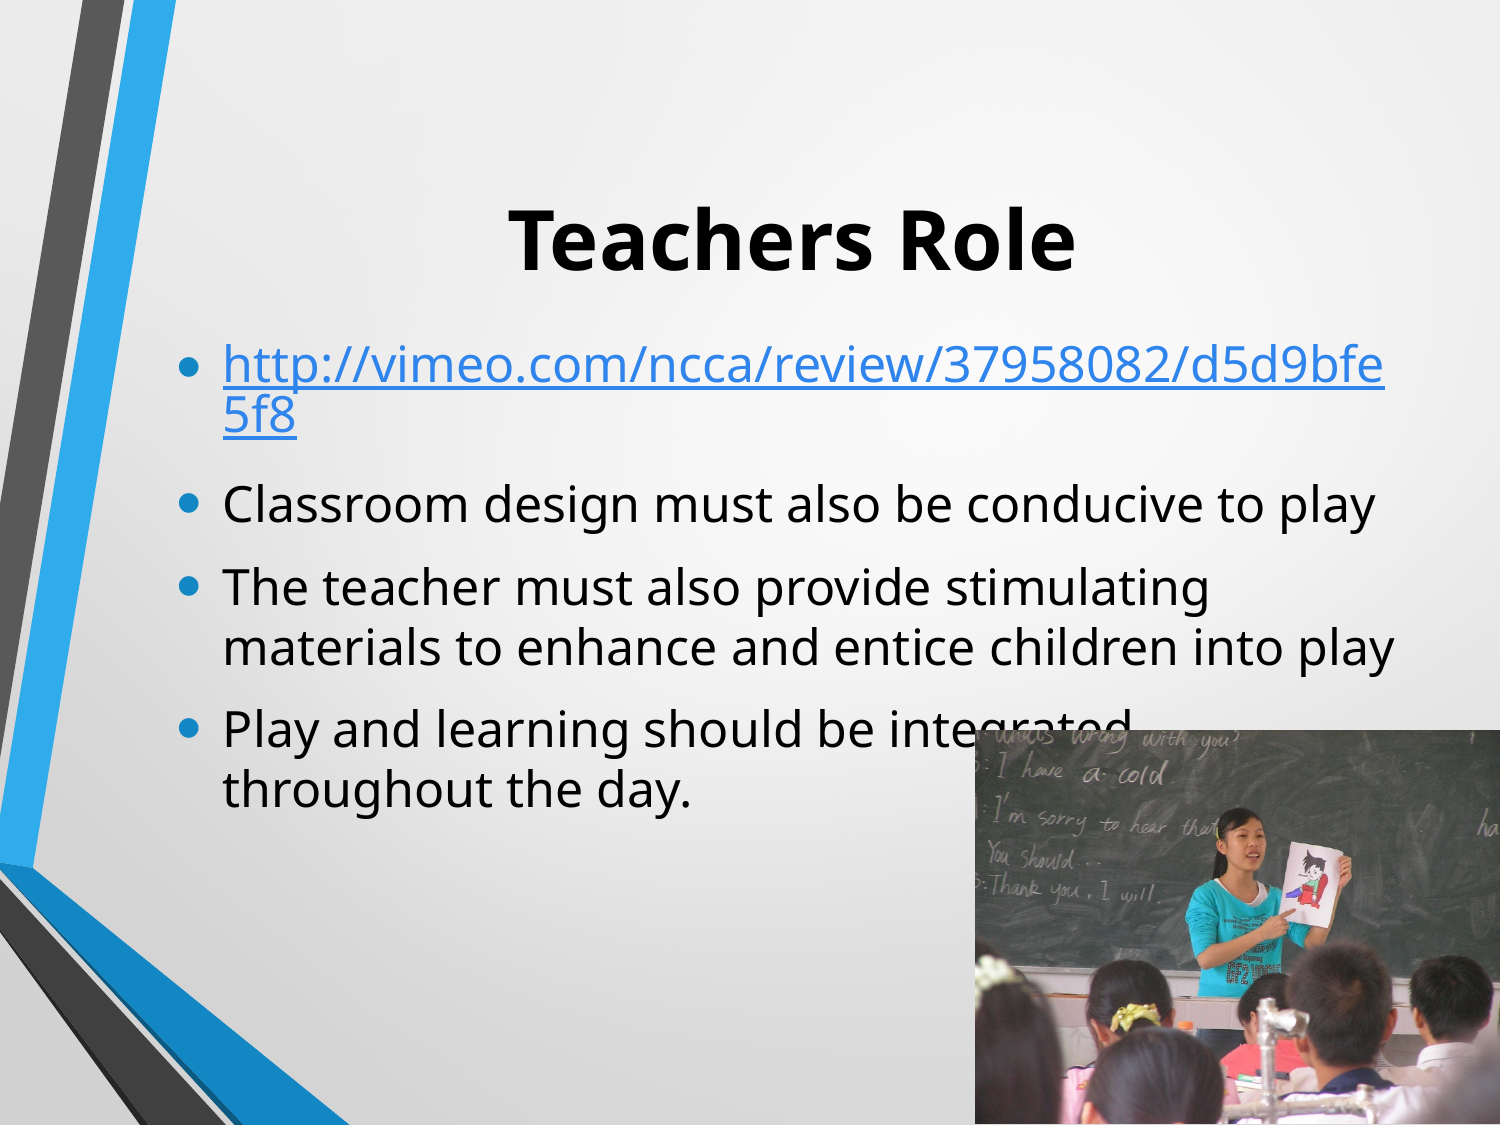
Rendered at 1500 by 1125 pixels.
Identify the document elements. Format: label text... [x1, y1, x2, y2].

list http://vimeo.com/ncca/review/37958082/d5d9bfe5f8 Classroom design must also be conducive to play The teacher must also provide stimulating materials to enhance and entice children into play Play and learning should be integrated throughout the day. [161, 312, 1425, 788]
title Teachers Role [161, 75, 1425, 312]
picture [974, 730, 1500, 1124]
